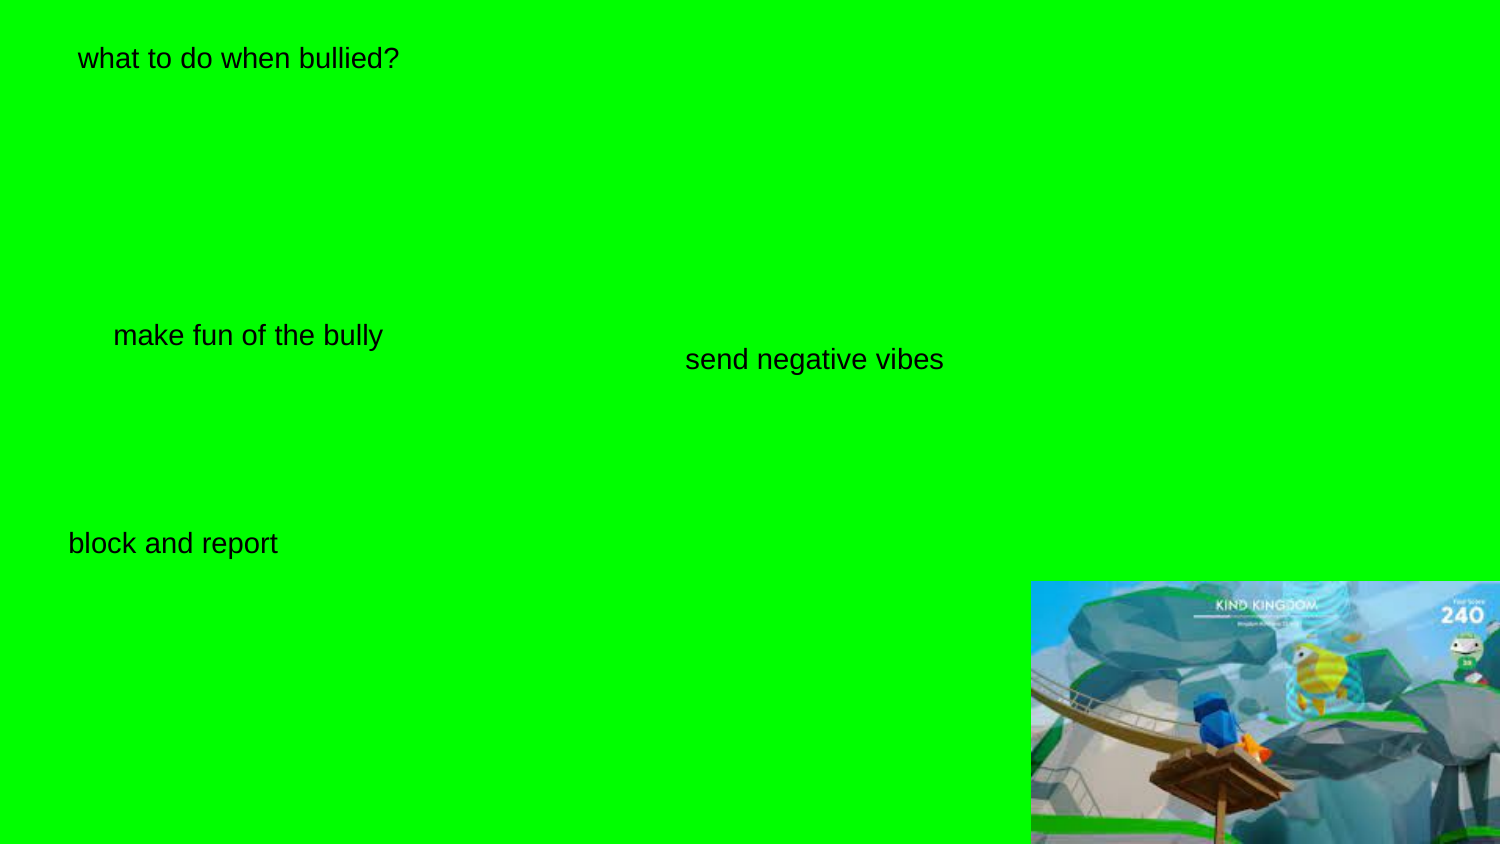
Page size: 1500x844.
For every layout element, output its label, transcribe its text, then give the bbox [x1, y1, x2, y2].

picture [1030, 581, 1500, 844]
text_box make fun of the bully [98, 301, 605, 491]
text_box block and report [53, 508, 569, 760]
text_box send negative vibes [670, 325, 1179, 479]
text_box what to do when bullied? [63, 24, 1363, 158]
